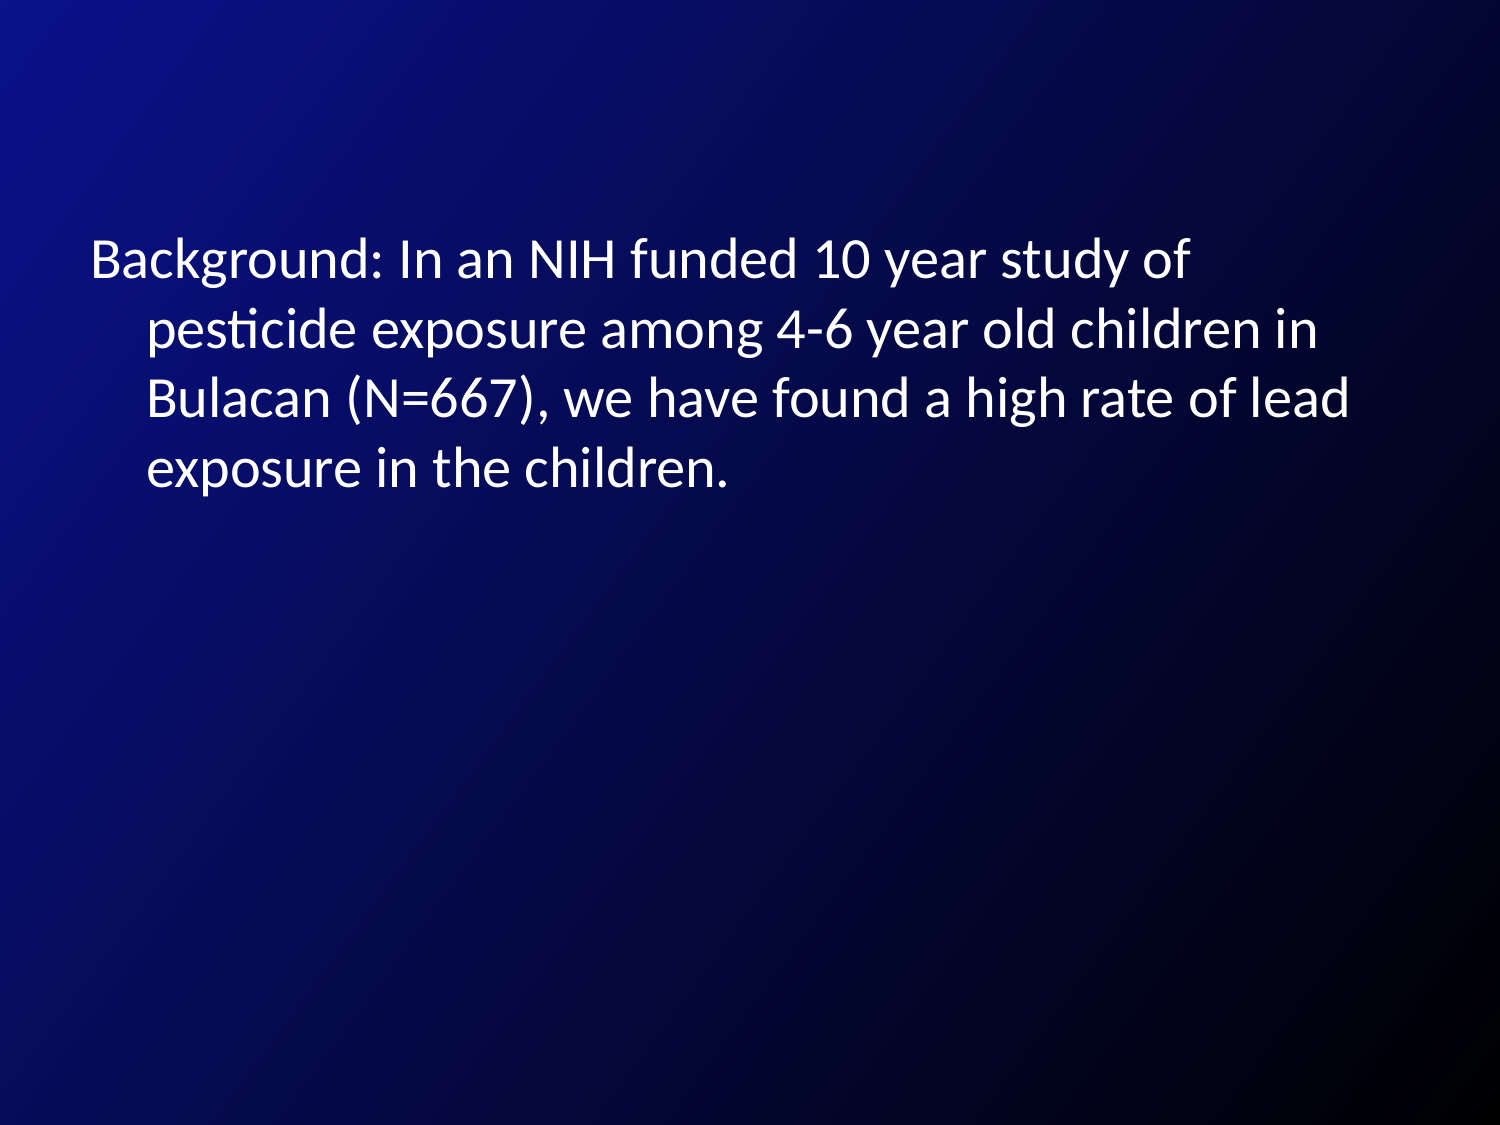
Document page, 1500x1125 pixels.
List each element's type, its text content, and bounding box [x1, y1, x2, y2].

list Background: In an NIH funded 10 year study of pesticide exposure among 4-6 year old children in Bulacan (N=667), we have found a high rate of lead exposure in the children. [75, 212, 1425, 955]
